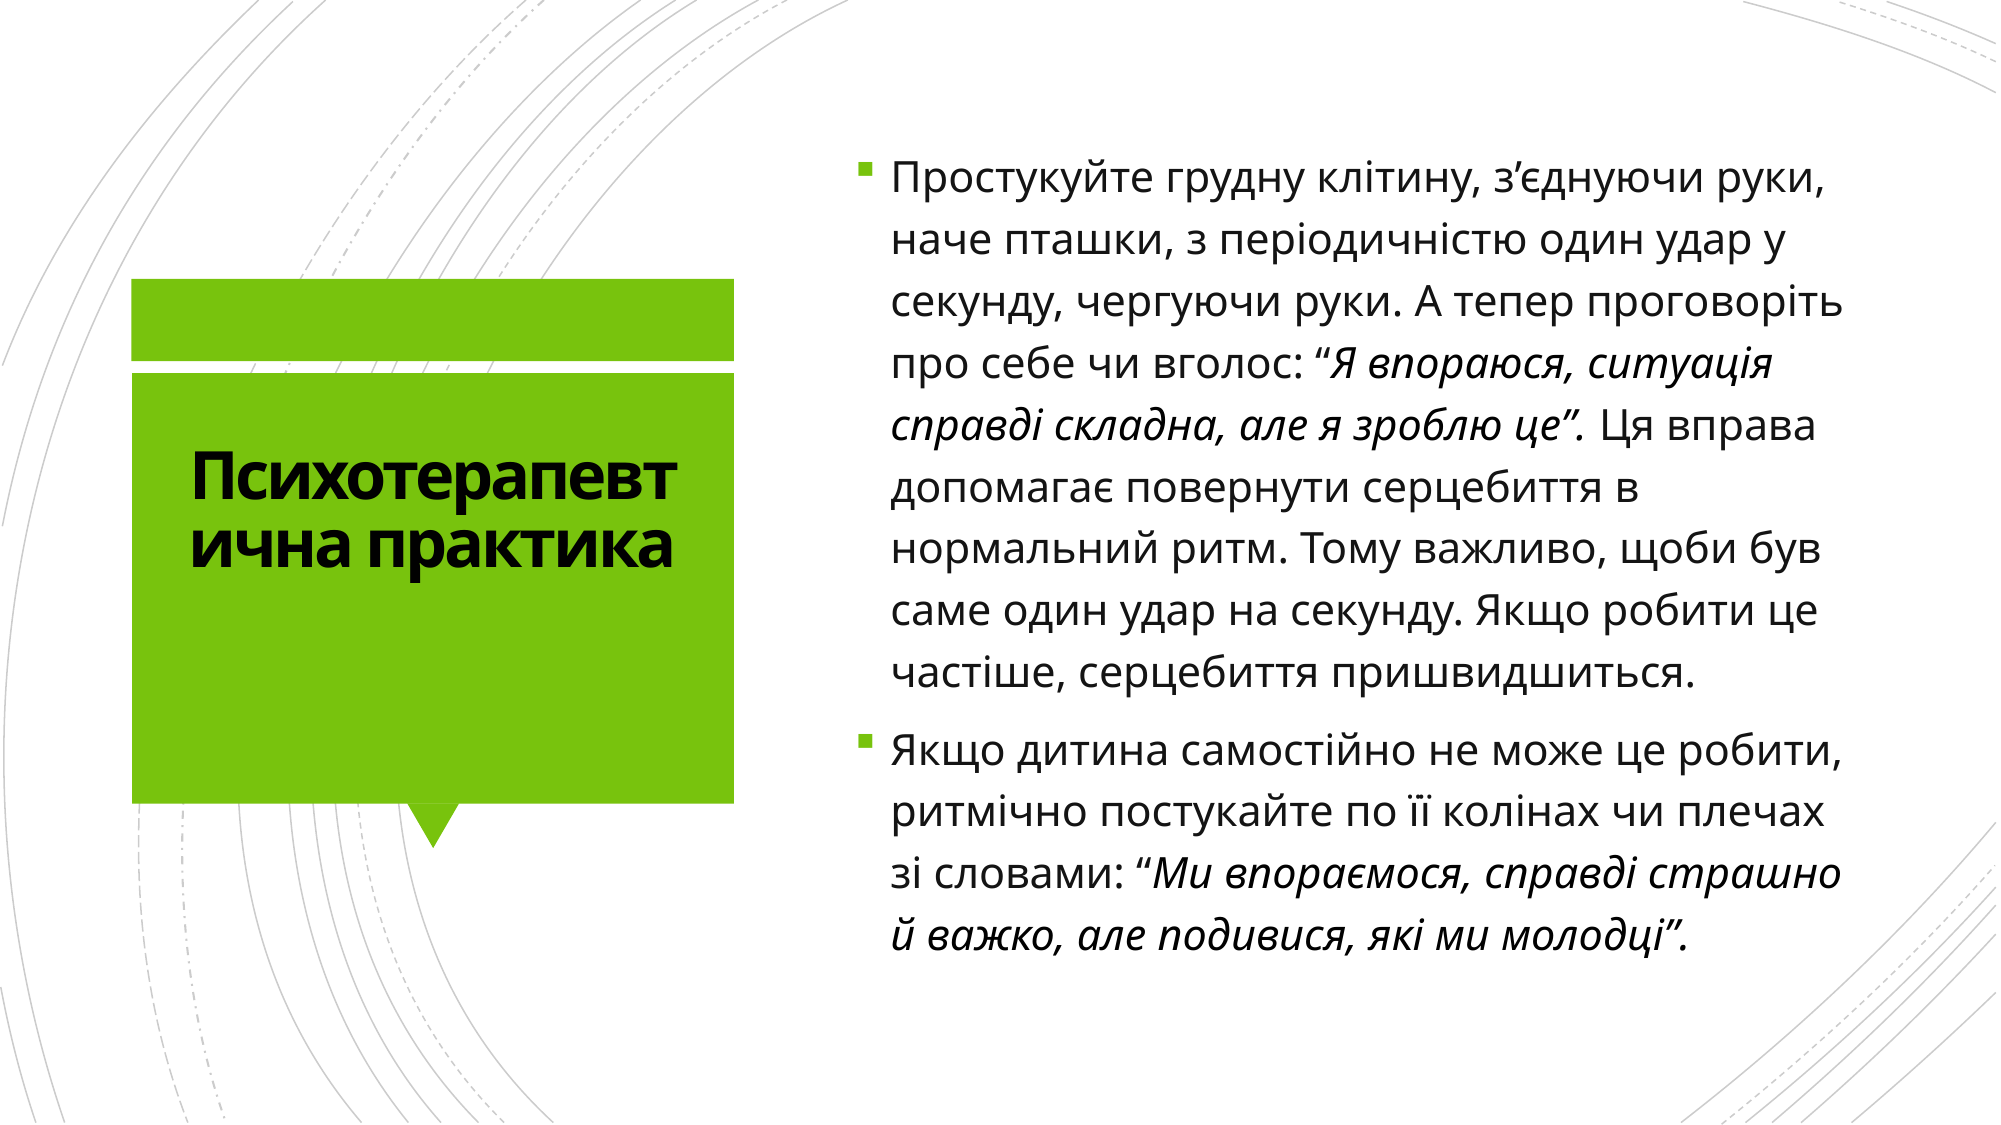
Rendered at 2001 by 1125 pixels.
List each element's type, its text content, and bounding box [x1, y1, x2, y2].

title Психотерапевтична практика [145, 385, 720, 789]
list Простукуйте грудну клітину, з’єднуючи руки, наче пташки, з періодичністю один удар у секунду, чергуючи руки. А тепер проговоріть про себе чи вголос: “Я впораюся, ситуація справді складна, але я зроблю це”. Ця вправа допомагає повернути серцебиття в нормальний ритм. Тому важливо, щоби був саме один удар на секунду. Якщо робити це частіше, серцебиття пришвидшиться. Якщо дитина самостійно не може це робити, ритмічно постукайте по її колінах чи плечах зі словами: “Ми впораємося, справді страшно й важко, але подивися, які ми молодці”. [839, 131, 1871, 993]
